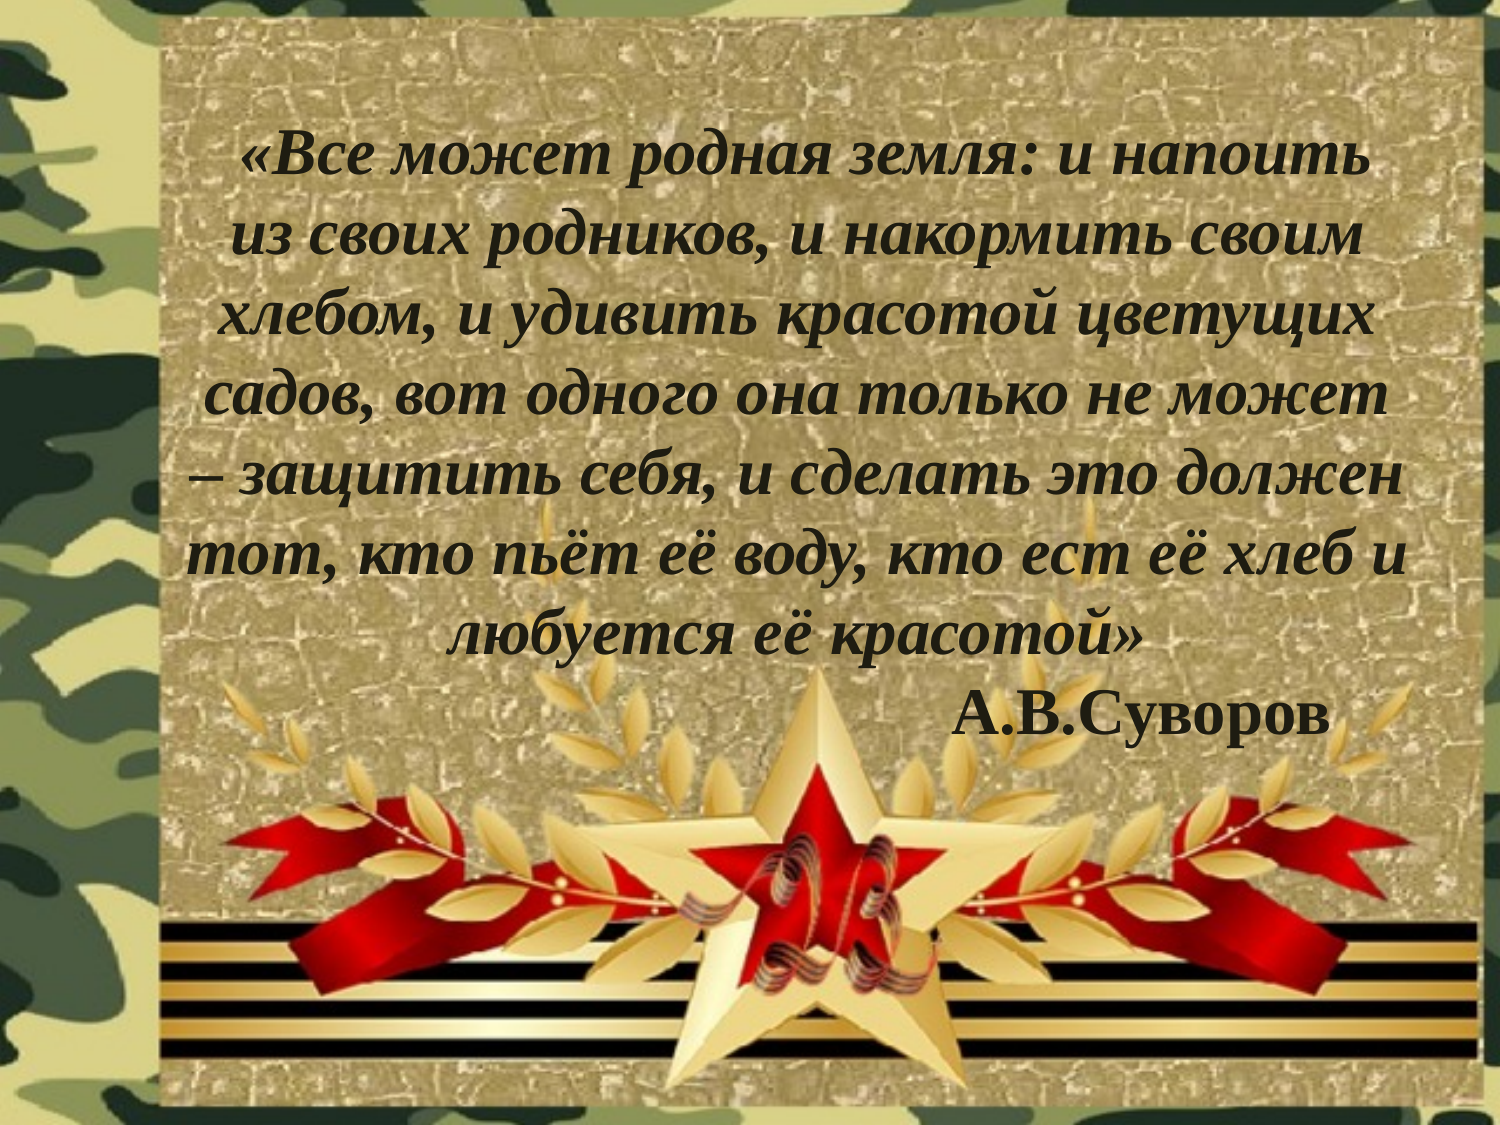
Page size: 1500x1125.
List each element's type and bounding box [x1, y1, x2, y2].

list [0, 0, 1500, 1125]
